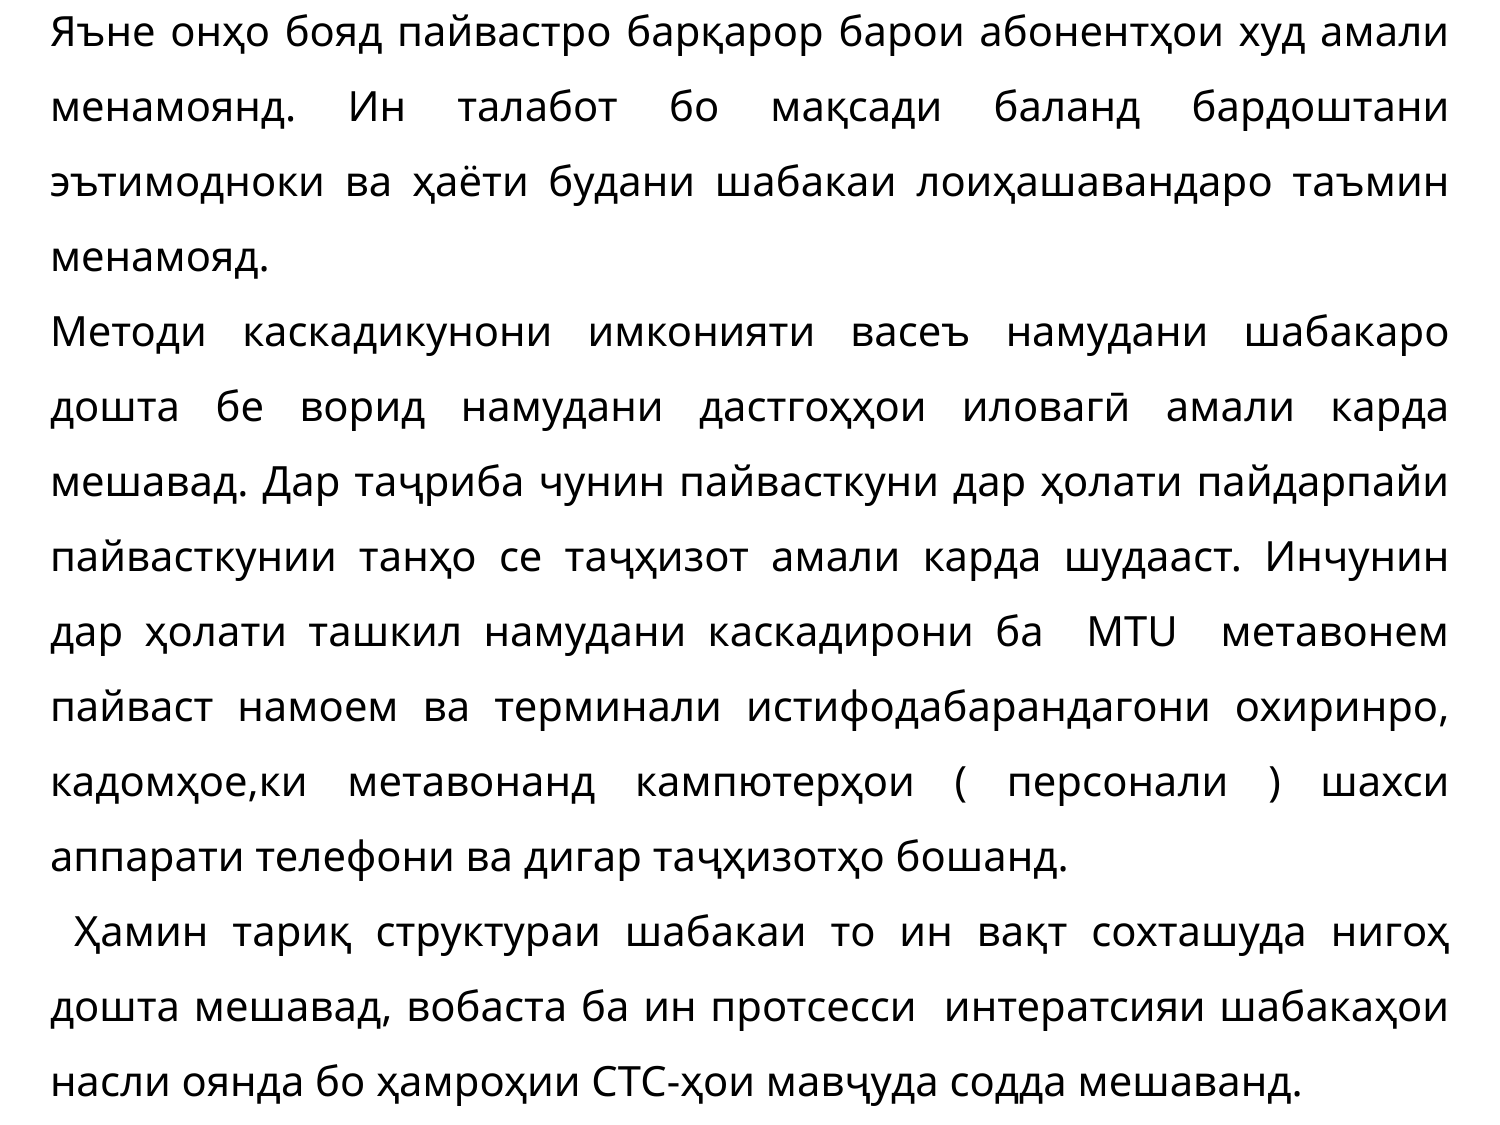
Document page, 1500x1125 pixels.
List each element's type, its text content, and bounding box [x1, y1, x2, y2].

text_box Яъне онҳо бояд пайвастро барқарор барои абонентҳои худ амали менамоянд. Ин талабот бо мақсади баланд бардоштани эътимодноки ва ҳаёти будани шабакаи лоиҳашавандаро таъмин менамояд. Методи каскадикунони имконияти васеъ намудани шабакаро дошта бе ворид намудани дастгоҳҳои иловагӣ амали карда мешавад. Дар таҷриба чунин пайвасткуни дар ҳолати пайдарпайи пайвасткунии танҳо се таҷҳизот амали карда шудааст. Инчунин дар ҳолати ташкил намудани каскадирони ба MTU метавонем пайваст намоем ва терминали истифодабарандагони охиринро, кадомҳое,ки метавонанд кампютерҳои ( персонали ) шахси аппарати телефони ва дигар таҷҳизотҳо бошанд. Ҳамин тариқ структураи шабакаи то ин вақт сохташуда нигоҳ дошта мешавад, вобаста ба ин протсесси интератсияи шабакаҳои насли оянда бо ҳамроҳии СТС-ҳои мавҷуда содда мешаванд. [35, 0, 1465, 1112]
